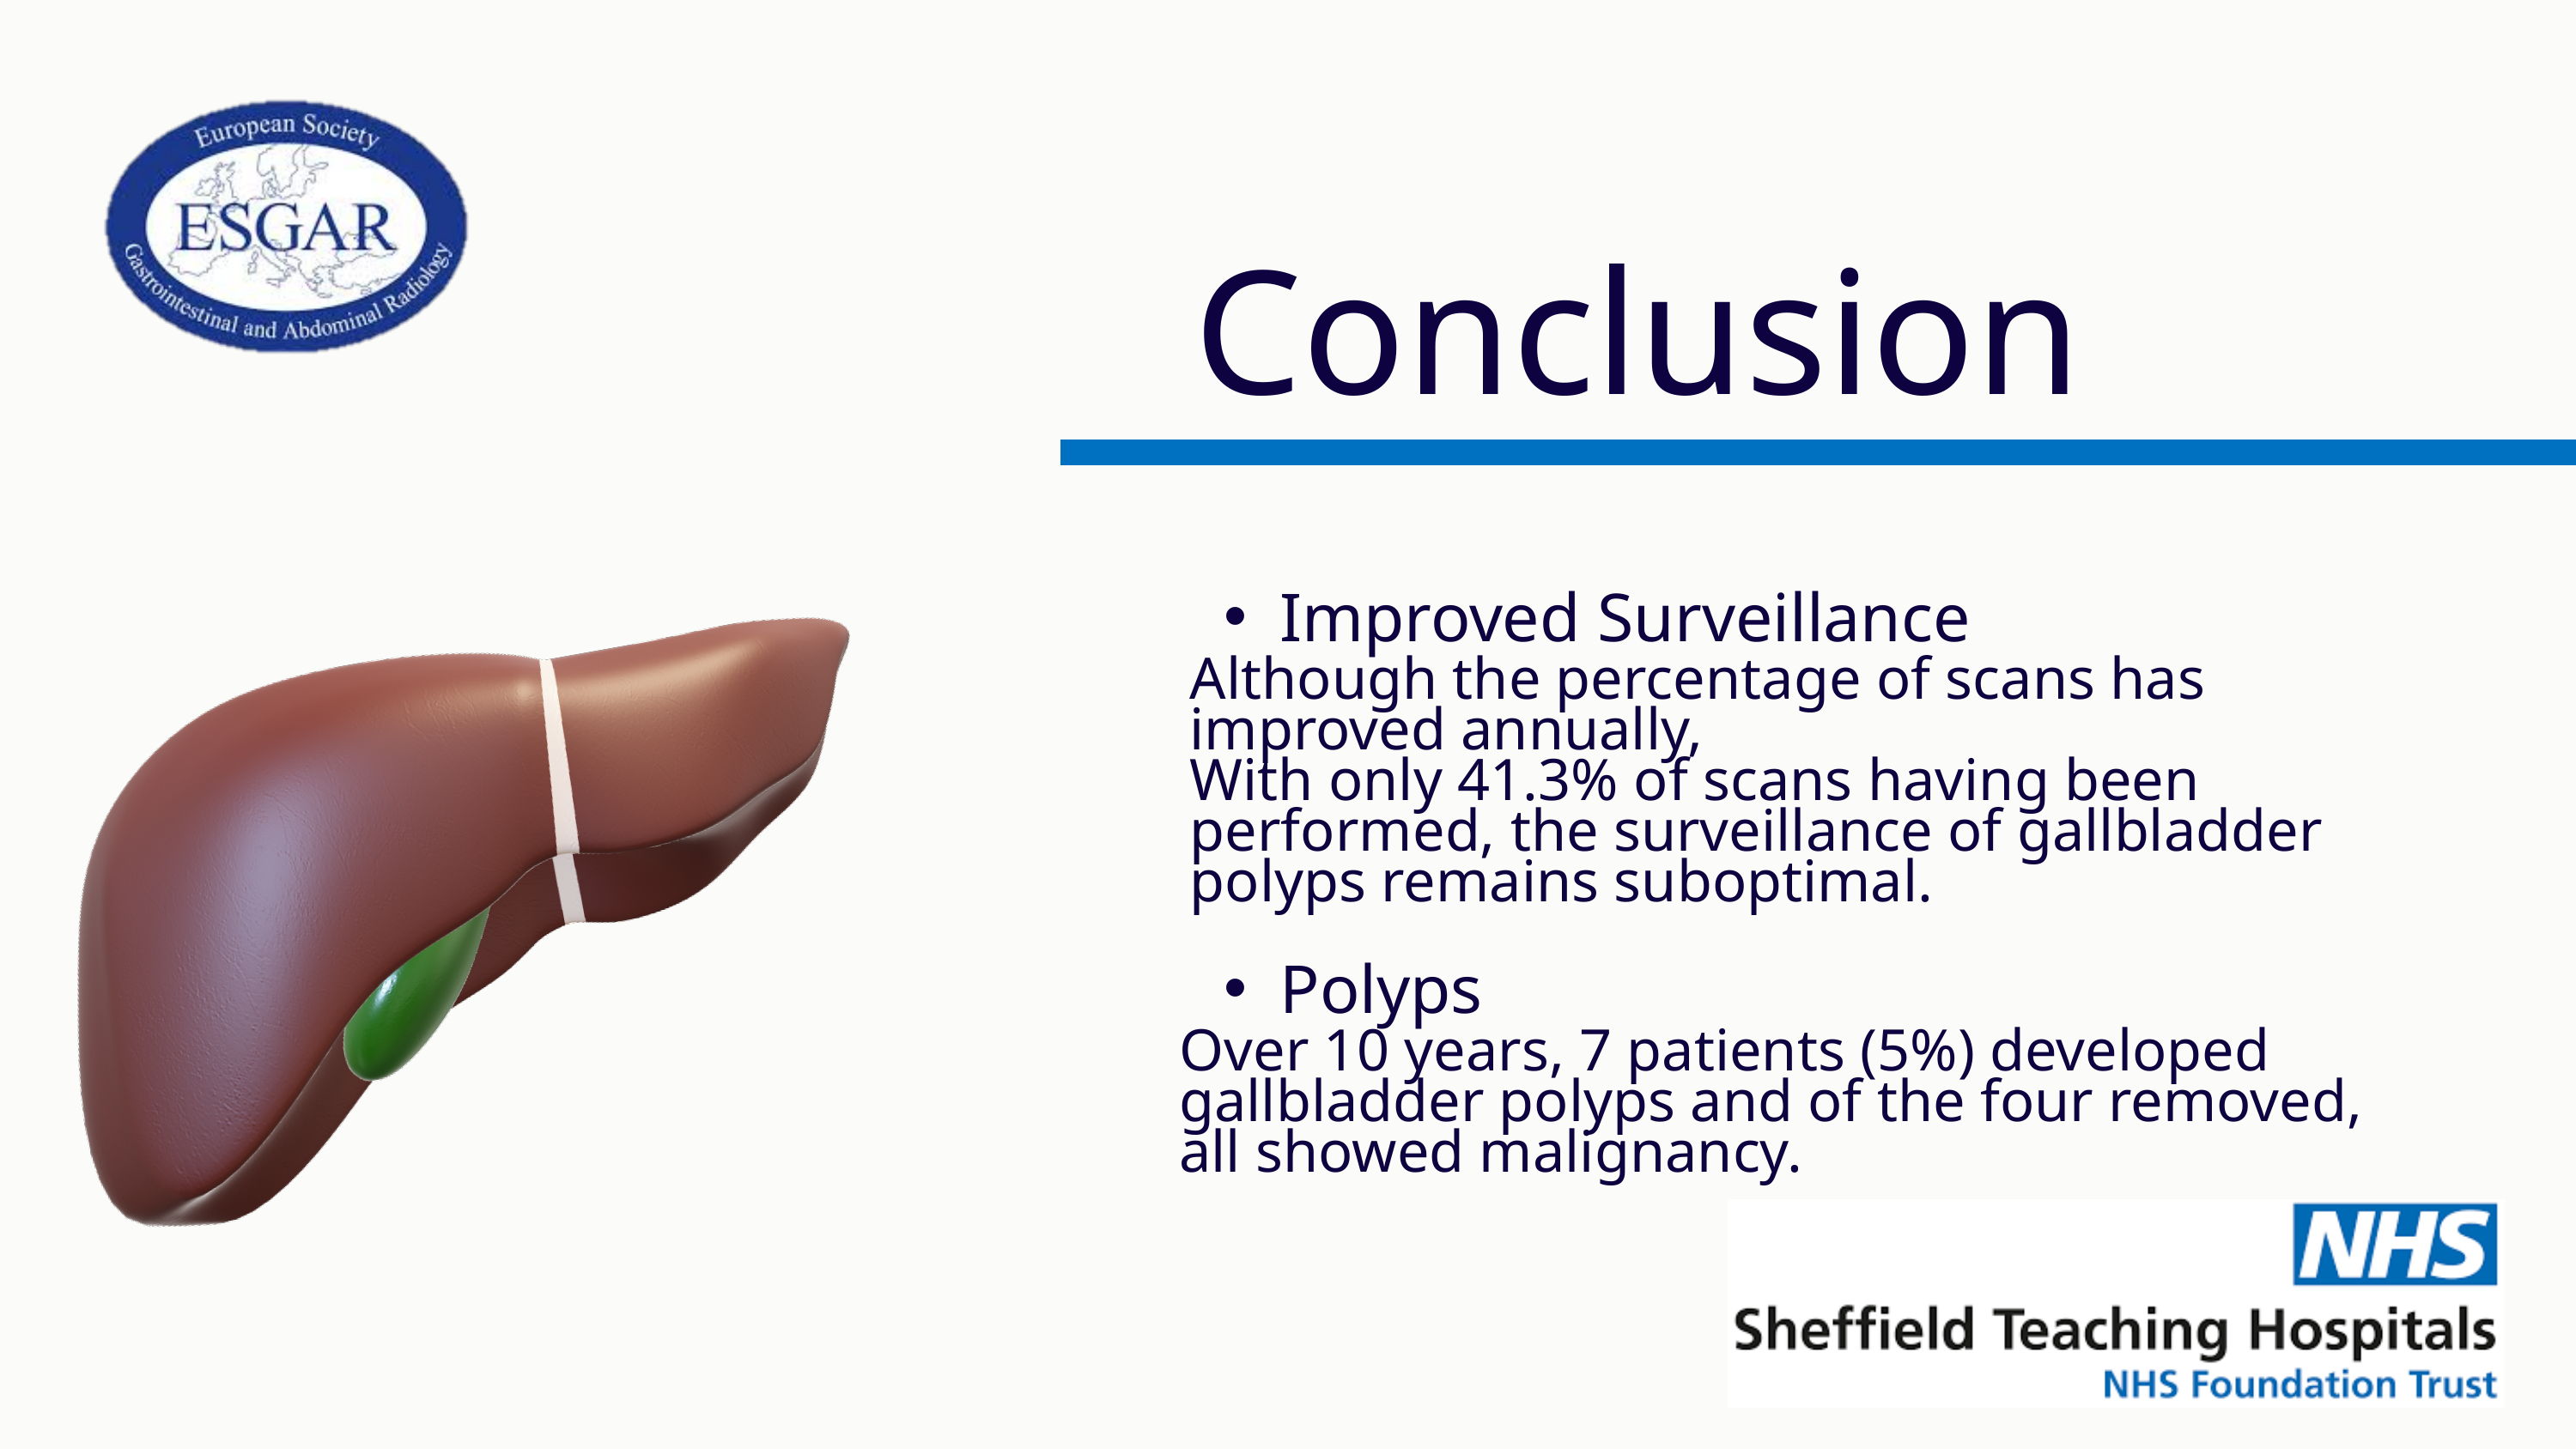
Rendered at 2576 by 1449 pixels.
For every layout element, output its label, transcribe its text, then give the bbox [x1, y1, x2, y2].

picture [0, 507, 981, 1252]
text_box Over 10 years, 7 patients (5%) developed gallbladder polyps and of the four removed, all showed malignancy. [1179, 1031, 2388, 1185]
picture [1728, 1199, 2505, 1408]
picture [85, 26, 489, 429]
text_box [1060, 439, 2576, 466]
text_box Improved Surveillance [1167, 542, 2389, 655]
text_box Conclusion [1194, 250, 2432, 429]
text_box Although the percentage of scans has improved annually, With only 41.3% of scans having been performed, the surveillance of gallbladder polyps remains suboptimal. [1189, 659, 2388, 913]
text_box Polyps [1167, 914, 2389, 1028]
